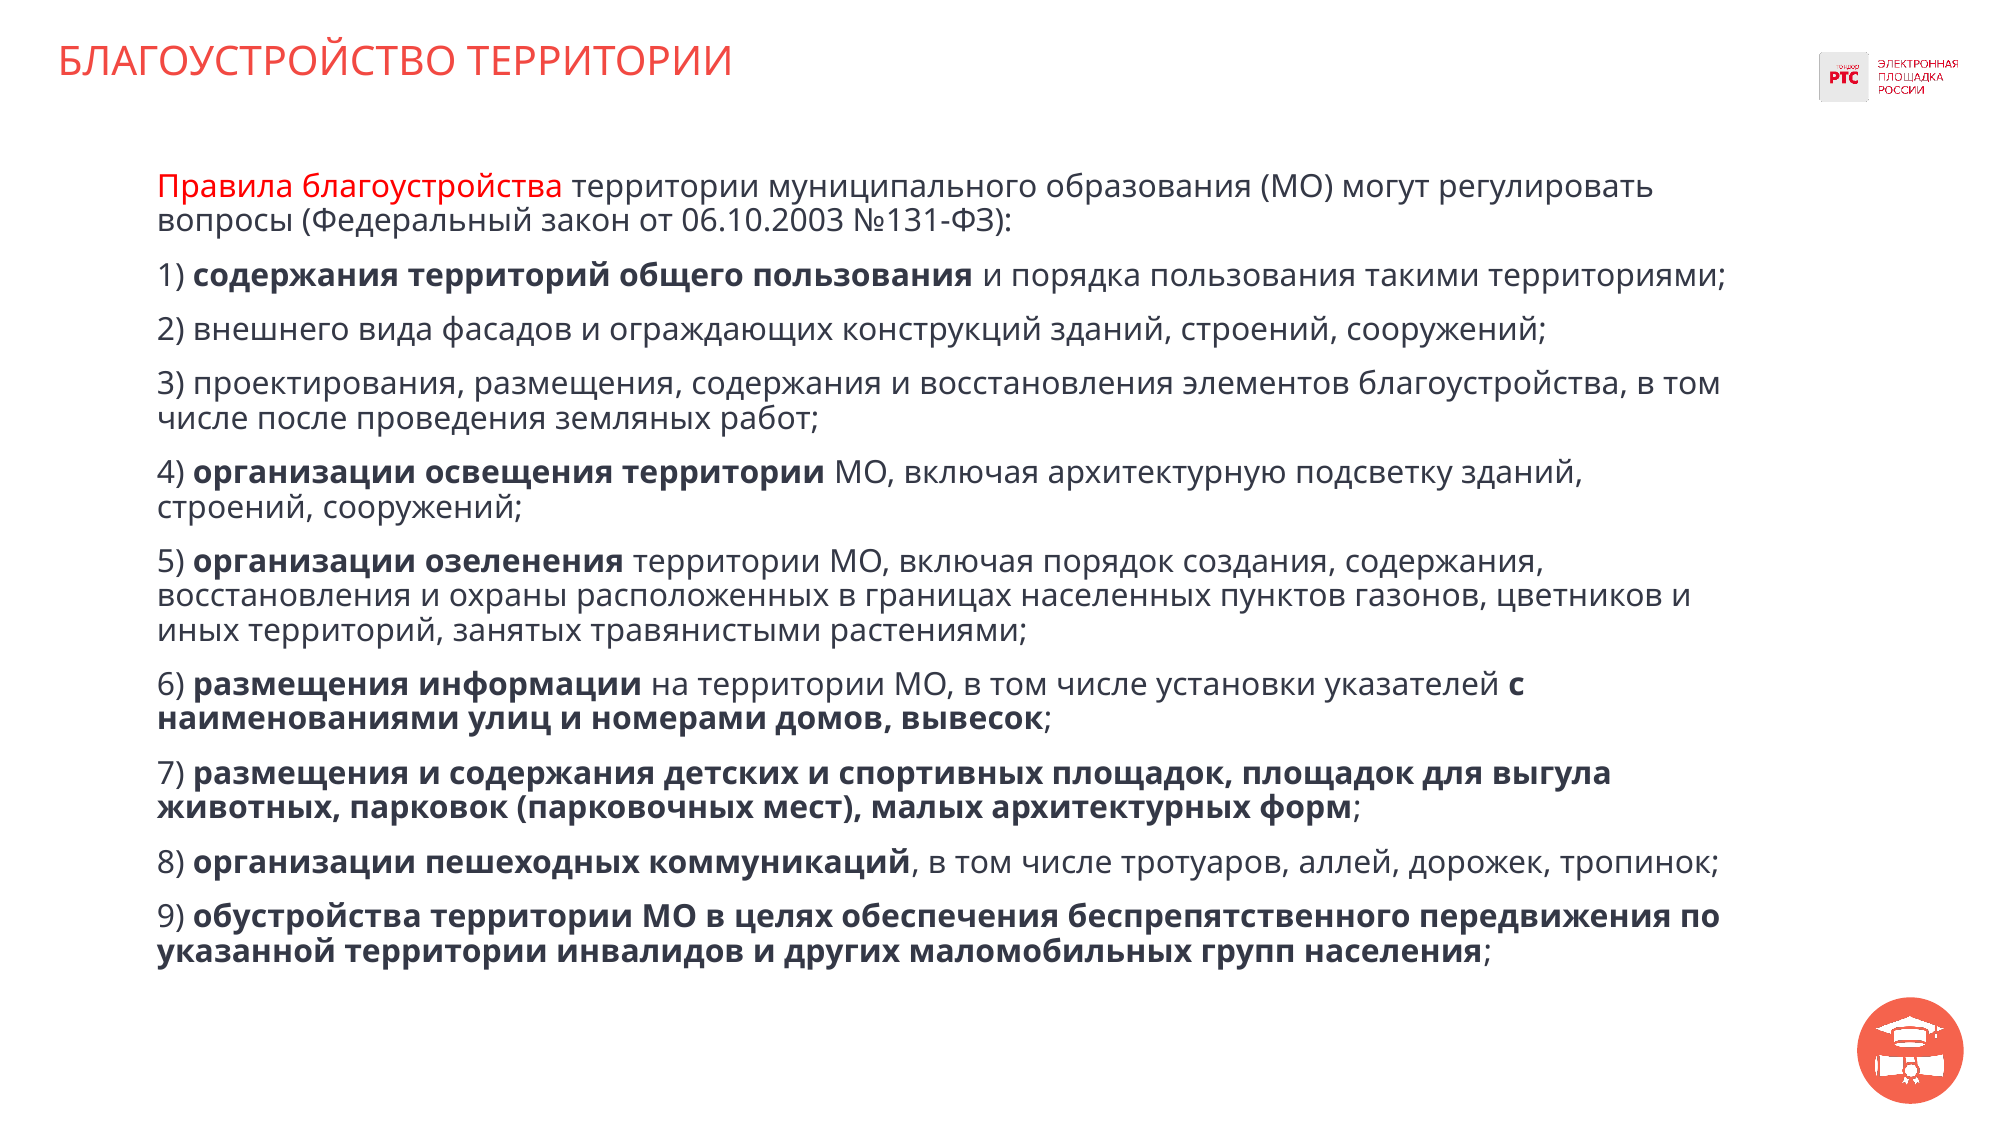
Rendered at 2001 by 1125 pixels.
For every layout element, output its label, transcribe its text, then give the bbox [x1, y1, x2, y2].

list Правила благоустройства территории муниципального образования (МО) могут регулировать вопросы (Федеральный закон от 06.10.2003 №131-ФЗ): 1) содержания территорий общего пользования и порядка пользования такими территориями; 2) внешнего вида фасадов и ограждающих конструкций зданий, строений, сооружений; 3) проектирования, размещения, содержания и восстановления элементов благоустройства, в том числе после проведения земляных работ; 4) организации освещения территории МО, включая архитектурную подсветку зданий, строений, сооружений; 5) организации озеленения территории МО, включая порядок создания, содержания, восстановления и охраны расположенных в границах населенных пунктов газонов, цветников и иных территорий, занятых травянистыми растениями; 6) размещения информации на территории МО, в том числе установки указателей с наименованиями улиц и номерами домов, вывесок; 7) размещения и содержания детских и спортивных площадок, площадок для выгула животных, парковок (парковочных мест), малых архитектурных форм; 8) организации пешеходных коммуникаций, в том числе тротуаров, аллей, дорожек, тропинок; 9) обустройства территории МО в целях обеспечения беспрепятственного передвижения по указанной территории инвалидов и других маломобильных групп населения; [141, 162, 1763, 1020]
picture [1813, 45, 1964, 109]
title БЛАГОУСТРОЙСТВО ТЕРРИТОРИИ [57, 32, 1775, 141]
